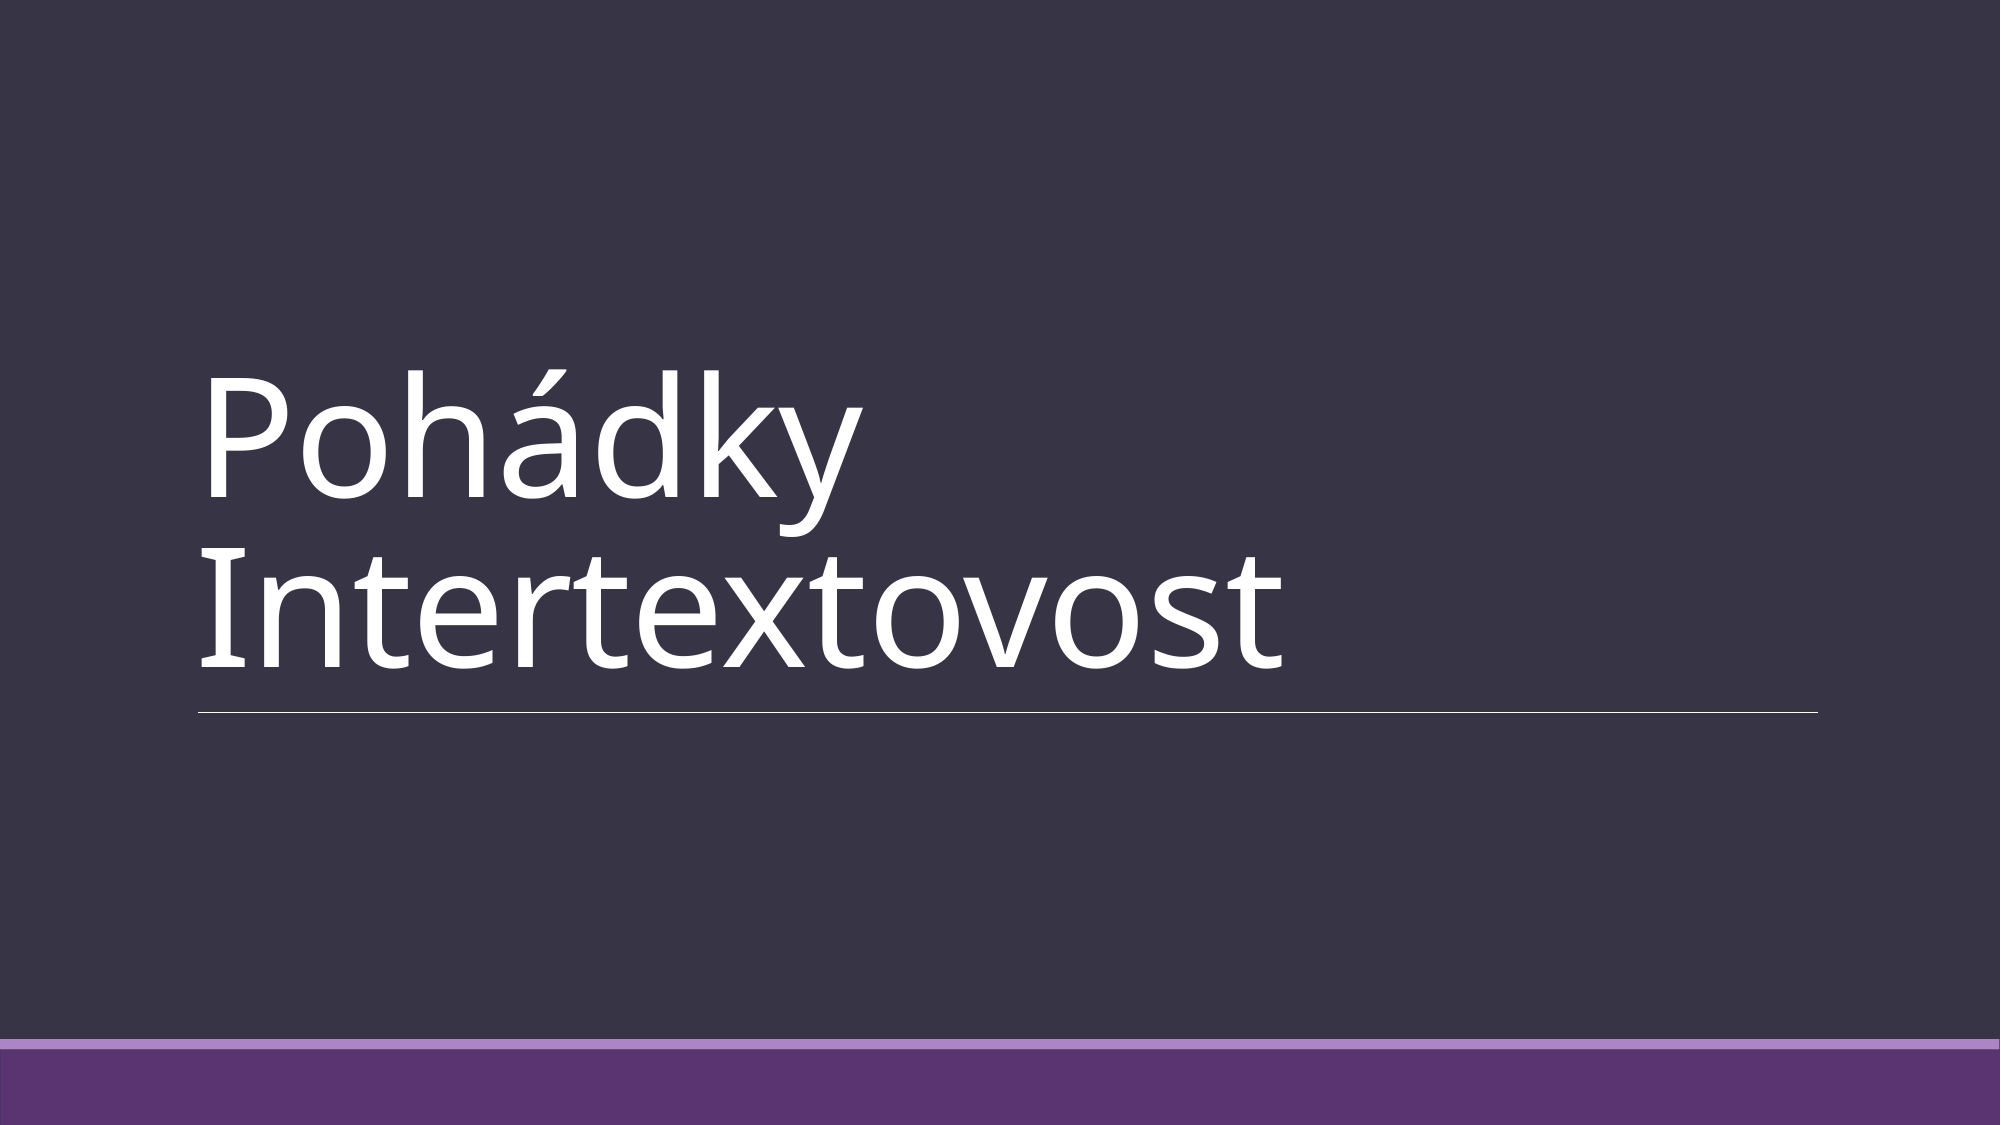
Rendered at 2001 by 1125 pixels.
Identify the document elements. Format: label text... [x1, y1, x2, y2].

title Pohádky Intertextovost [180, 124, 1830, 710]
